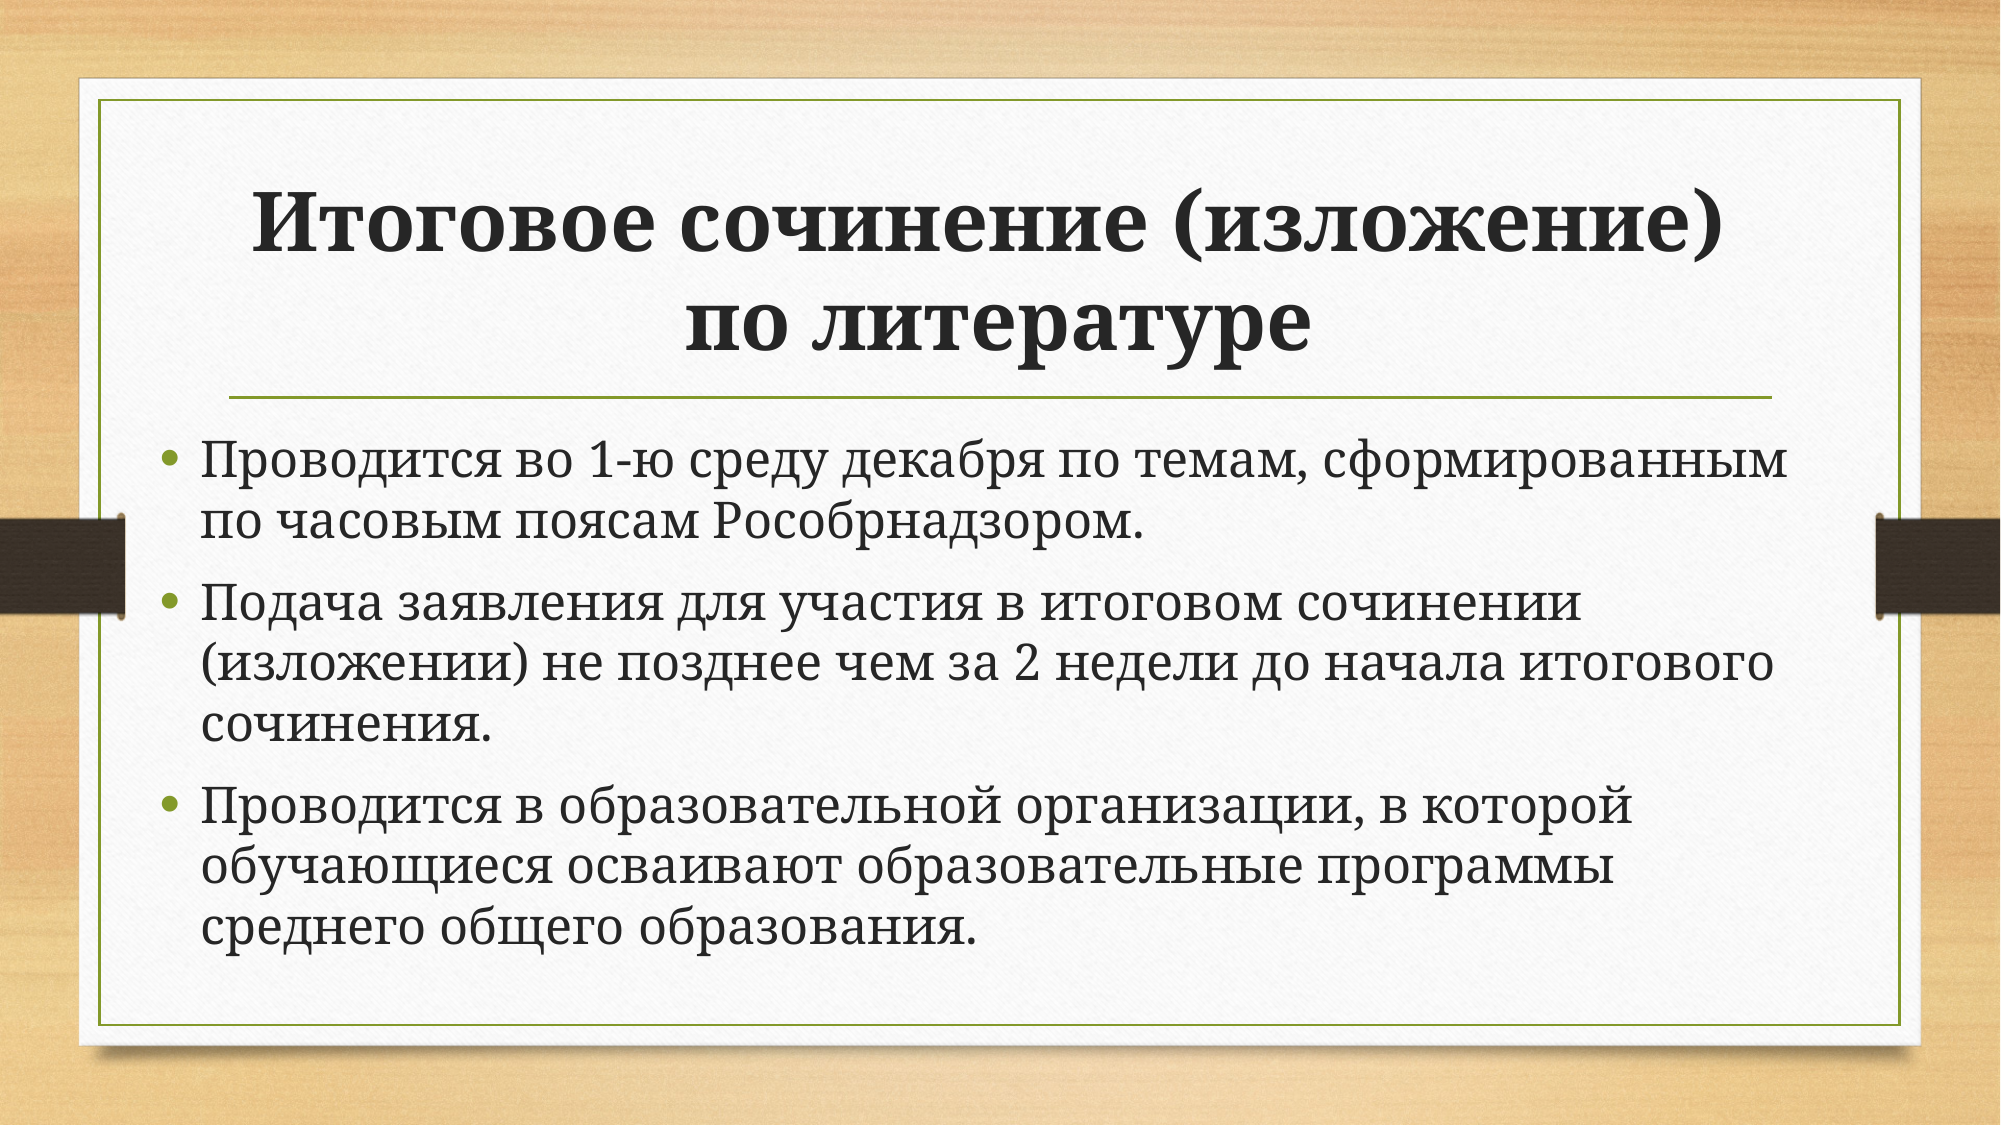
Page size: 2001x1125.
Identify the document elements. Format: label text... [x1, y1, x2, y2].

title Итоговое сочинение (изложение) по литературе [106, 161, 1871, 375]
list Проводится во 1-ю среду декабря по темам, сформированным по часовым поясам Рособрнадзором. Подача заявления для участия в итоговом сочинении (изложении) не позднее чем за 2 недели до начала итогового сочинения. Проводится в образовательной организации, в которой обучающиеся осваивают образовательные программы среднего общего образования. [144, 419, 1871, 964]
picture [0, 0, 2001, 1125]
